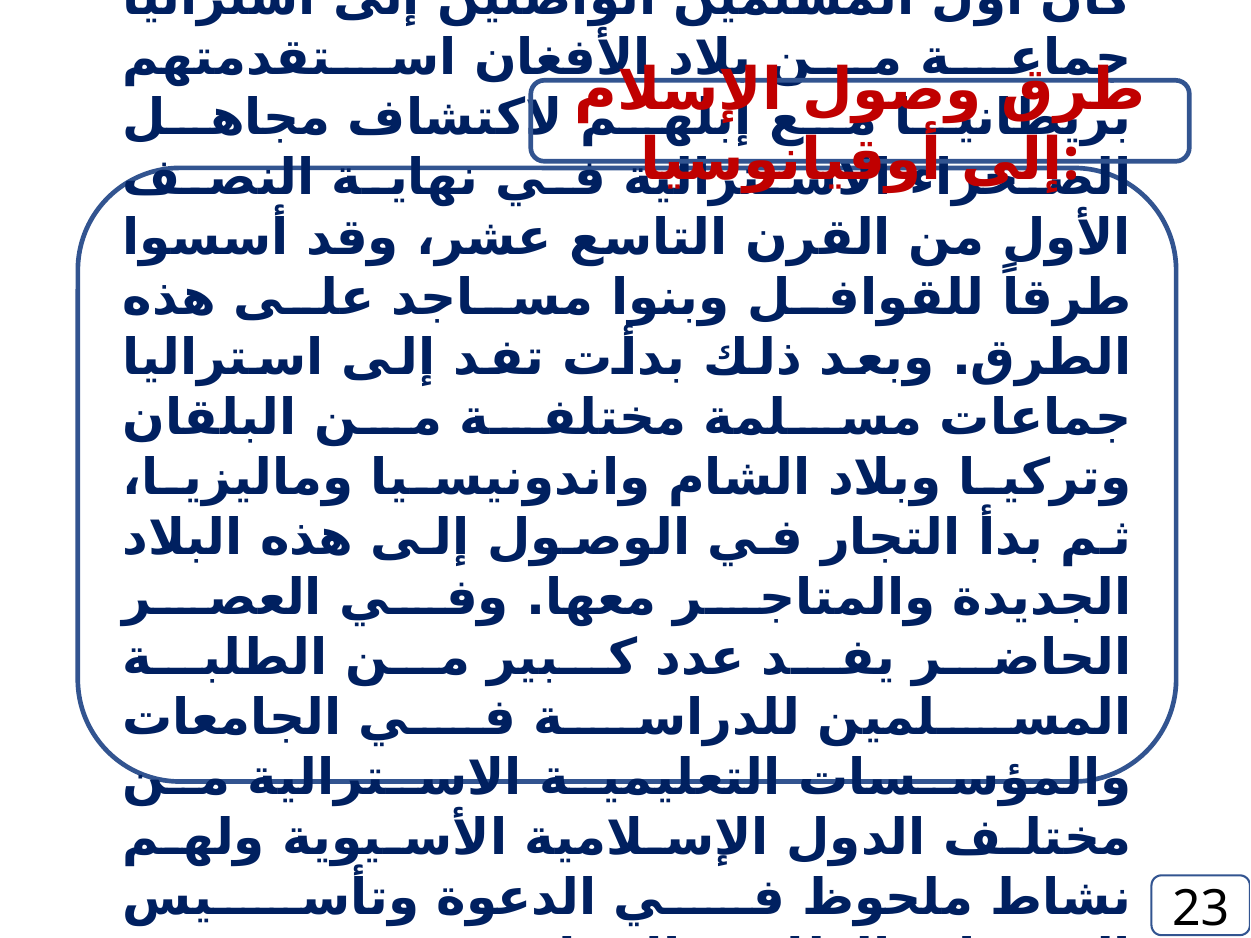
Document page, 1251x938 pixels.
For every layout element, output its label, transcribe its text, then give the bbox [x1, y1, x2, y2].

text_box كان أول المسلمين الواصلين إلى استراليا جماعة من بلاد الأفغان استقدمتهم بريطانيا مع إبلهم لاكتشاف مجاهل الصحراء الاسترالية في نهاية النصف الأول من القرن التاسع عشر، وقد أسسوا طرقاً للقوافل وبنوا مساجد على هذه الطرق. وبعد ذلك بدأت تفد إلى استراليا جماعات مسلمة مختلفة من البلقان وتركيا وبلاد الشام واندونيسيا وماليزيا، ثم بدأ التجار في الوصول إلى هذه البلاد الجديدة والمتاجر معها. وفي العصر الحاضر يفد عدد كبير من الطلبة المسلمين للدراسة في الجامعات والمؤسسات التعليمية الاسترالية من مختلف الدول الإسلامية الأسيوية ولهم نشاط ملحوظ في الدعوة وتأسيس الجمعيات الطلابية الإسلامية. [76, 166, 1178, 783]
text_box 23 [1150, 874, 1250, 937]
text_box طرق وصول الإسلام إلى أوقيانوسيا: [529, 79, 1191, 163]
